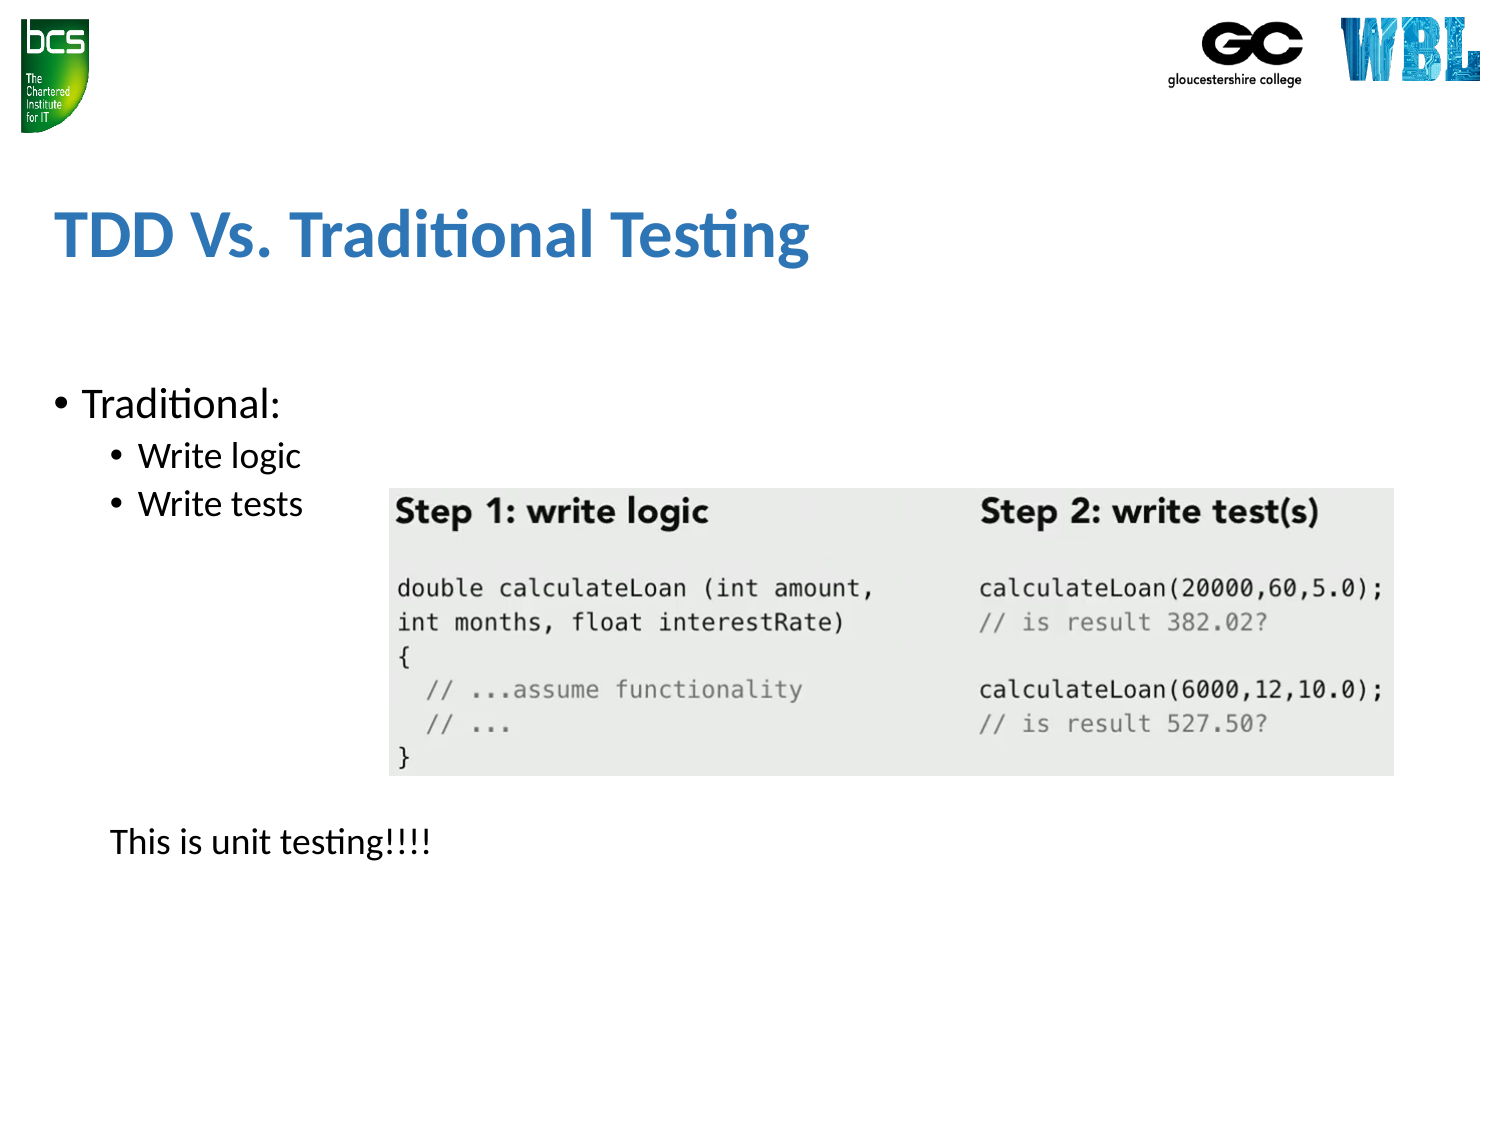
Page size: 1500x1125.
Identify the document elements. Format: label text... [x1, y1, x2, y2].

picture [1163, 16, 1306, 93]
list Traditional: Write logic Write tests This is unit testing!!!! [38, 373, 1465, 1050]
picture [1452, 17, 1480, 67]
title TDD Vs. Traditional Testing [39, 160, 1466, 310]
picture [1407, 43, 1415, 51]
picture [21, 19, 89, 133]
picture [1341, 17, 1451, 81]
picture [389, 488, 1394, 776]
picture [1465, 71, 1475, 77]
picture [1470, 60, 1476, 67]
